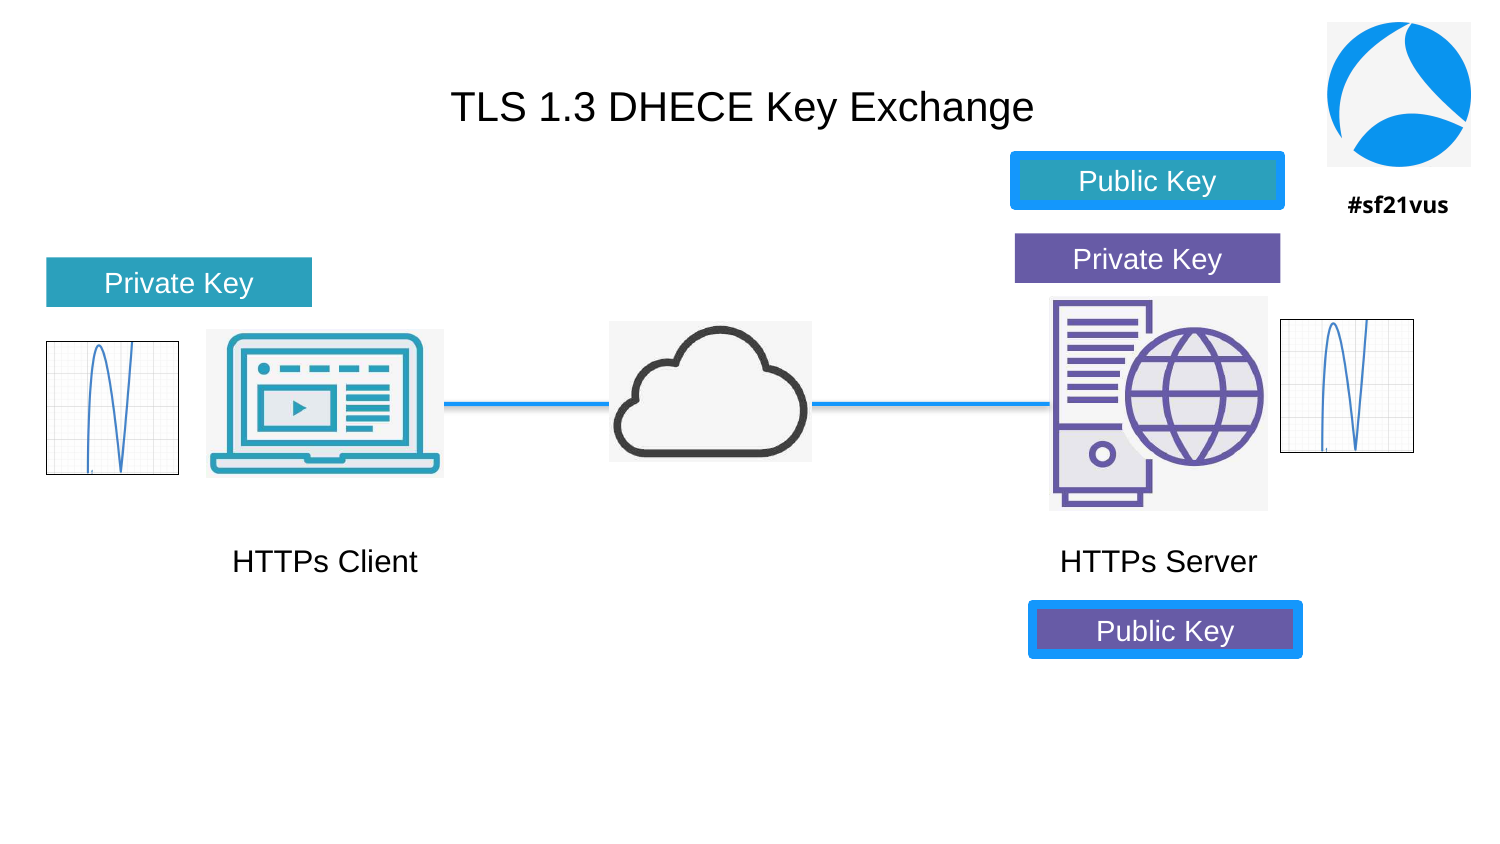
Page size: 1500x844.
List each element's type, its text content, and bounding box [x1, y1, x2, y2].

picture [608, 321, 812, 462]
picture [1327, 22, 1471, 167]
picture [1049, 296, 1268, 512]
text_box Public Key [1032, 604, 1299, 655]
picture [46, 340, 180, 475]
text_box Private Key [46, 257, 312, 307]
picture [206, 329, 444, 479]
text_box HTTPs Client [160, 533, 490, 587]
text_box Public Key [1014, 155, 1281, 205]
picture [1280, 319, 1414, 453]
text_box HTTPs Server [994, 533, 1324, 587]
text_box Private Key [1014, 233, 1281, 283]
title TLS 1.3 DHECE Key Exchange [86, 72, 1414, 127]
